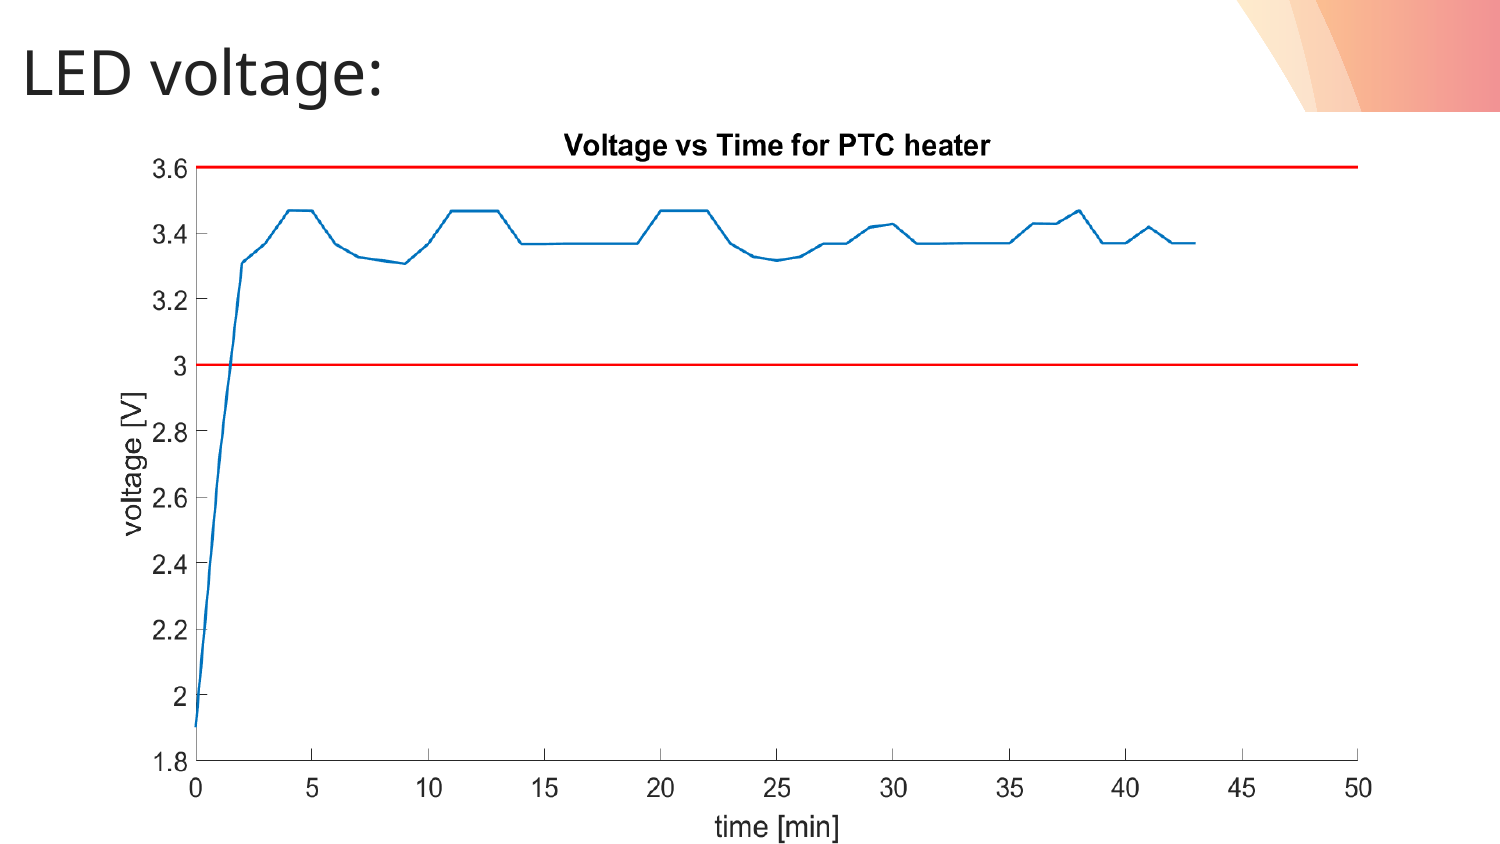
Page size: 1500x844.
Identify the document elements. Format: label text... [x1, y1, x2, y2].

picture [0, 112, 1500, 844]
title LED voltage: [21, 0, 1235, 110]
